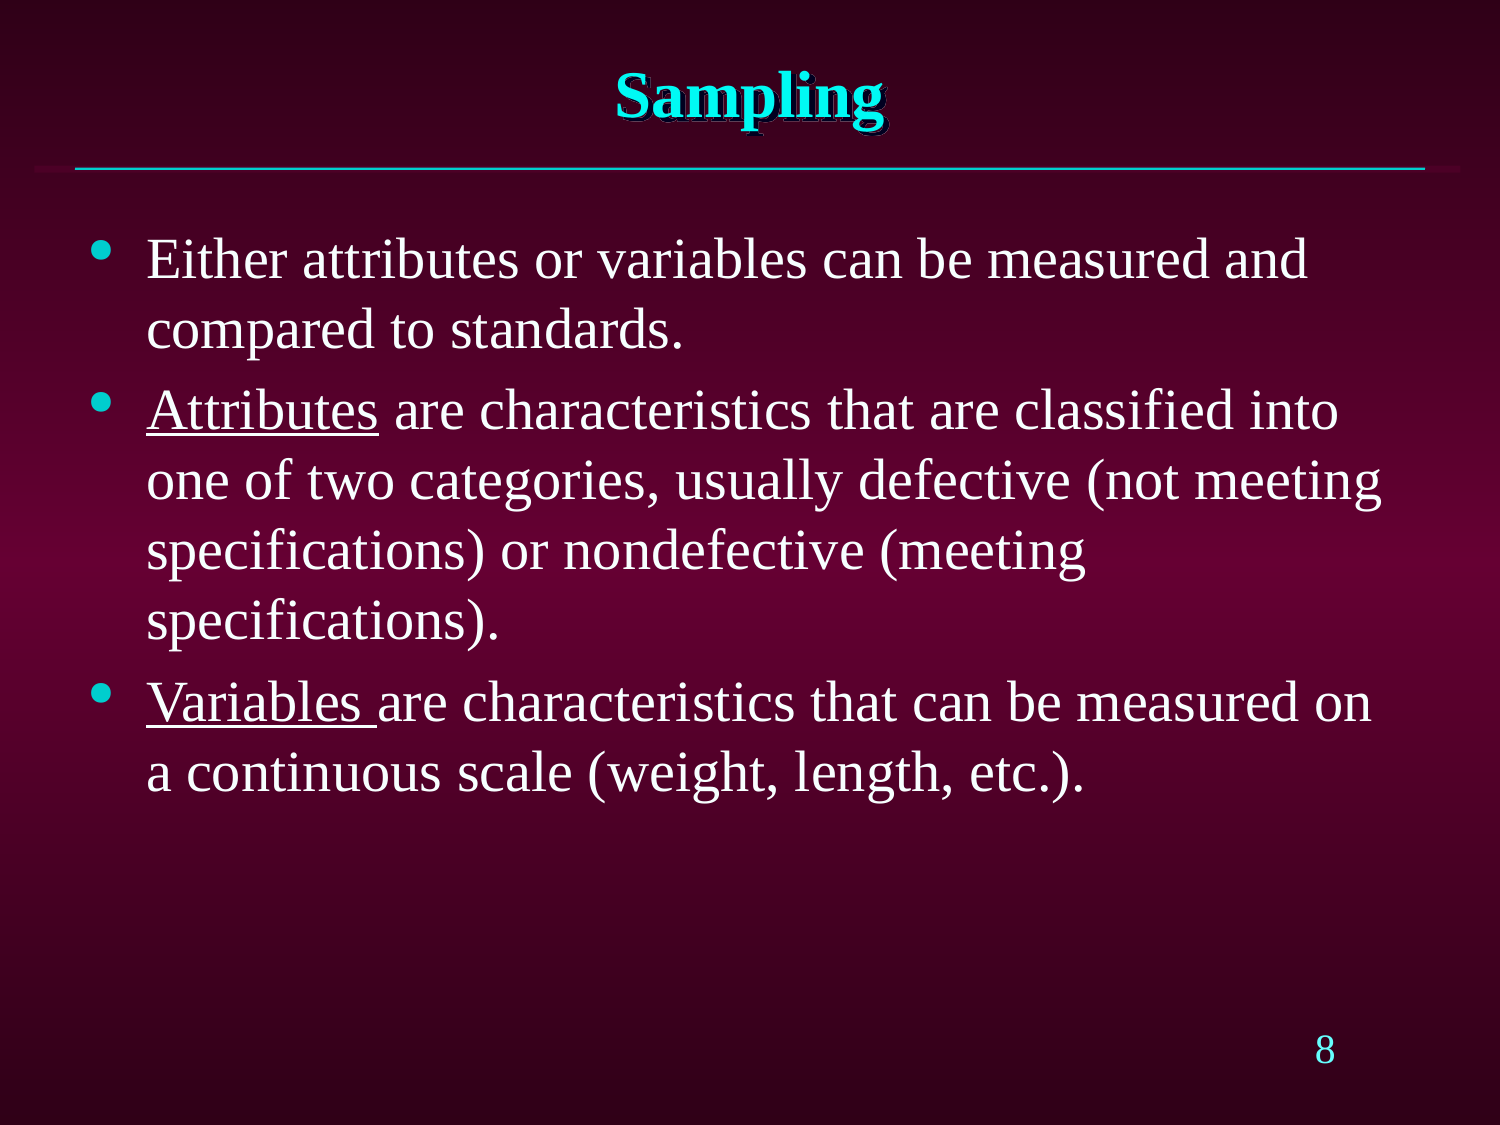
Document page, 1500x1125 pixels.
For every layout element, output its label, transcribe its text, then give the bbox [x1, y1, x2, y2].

title Sampling [50, 12, 1450, 169]
list Either attributes or variables can be measured and compared to standards. Attributes are characteristics that are classified into one of two categories, usually defective (not meeting specifications) or nondefective (meeting specifications). Variables are characteristics that can be measured on a continuous scale (weight, length, etc.). [75, 212, 1425, 1038]
